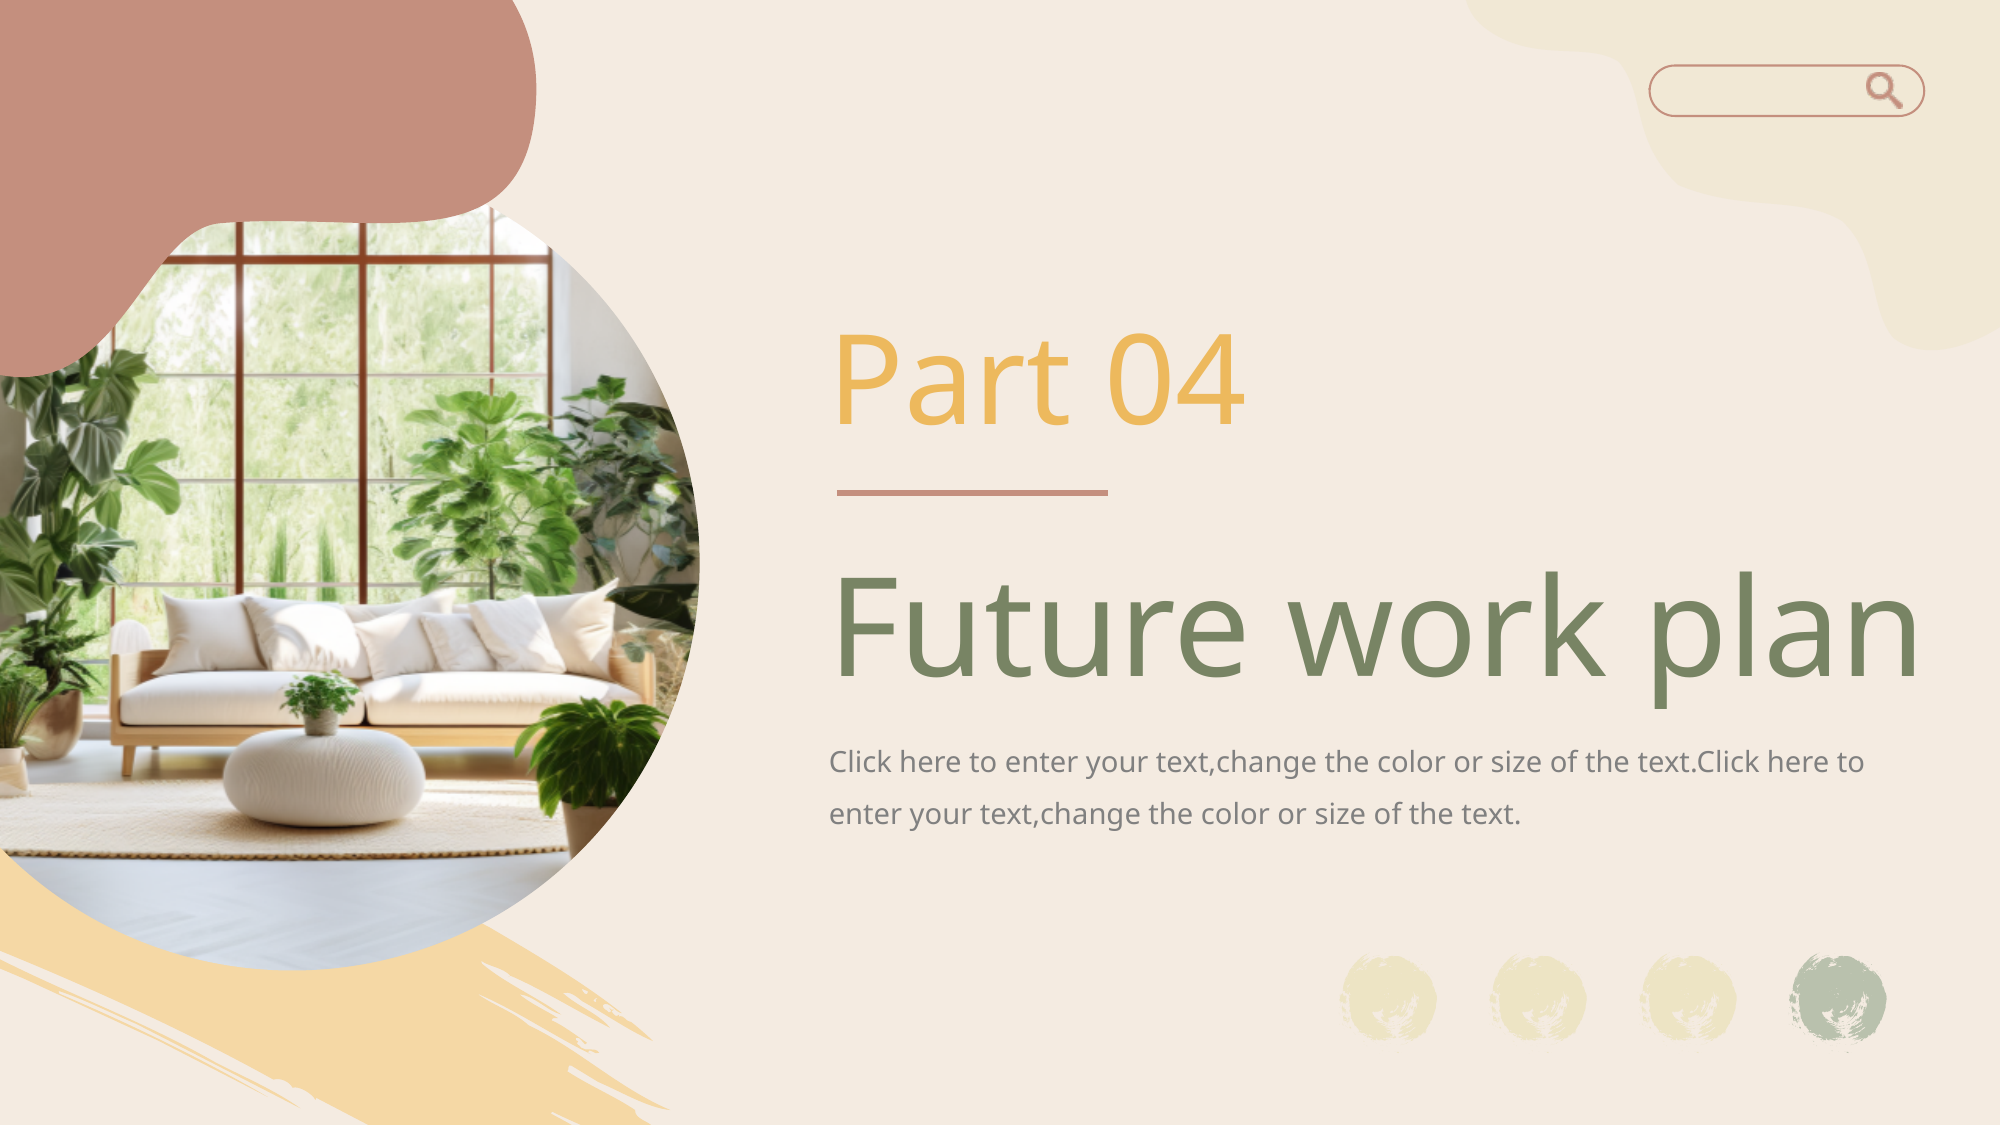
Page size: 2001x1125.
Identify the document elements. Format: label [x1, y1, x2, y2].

text_box [1649, 65, 1925, 116]
text_box [0, 0, 2000, 1095]
text_box [1338, 952, 1887, 1054]
